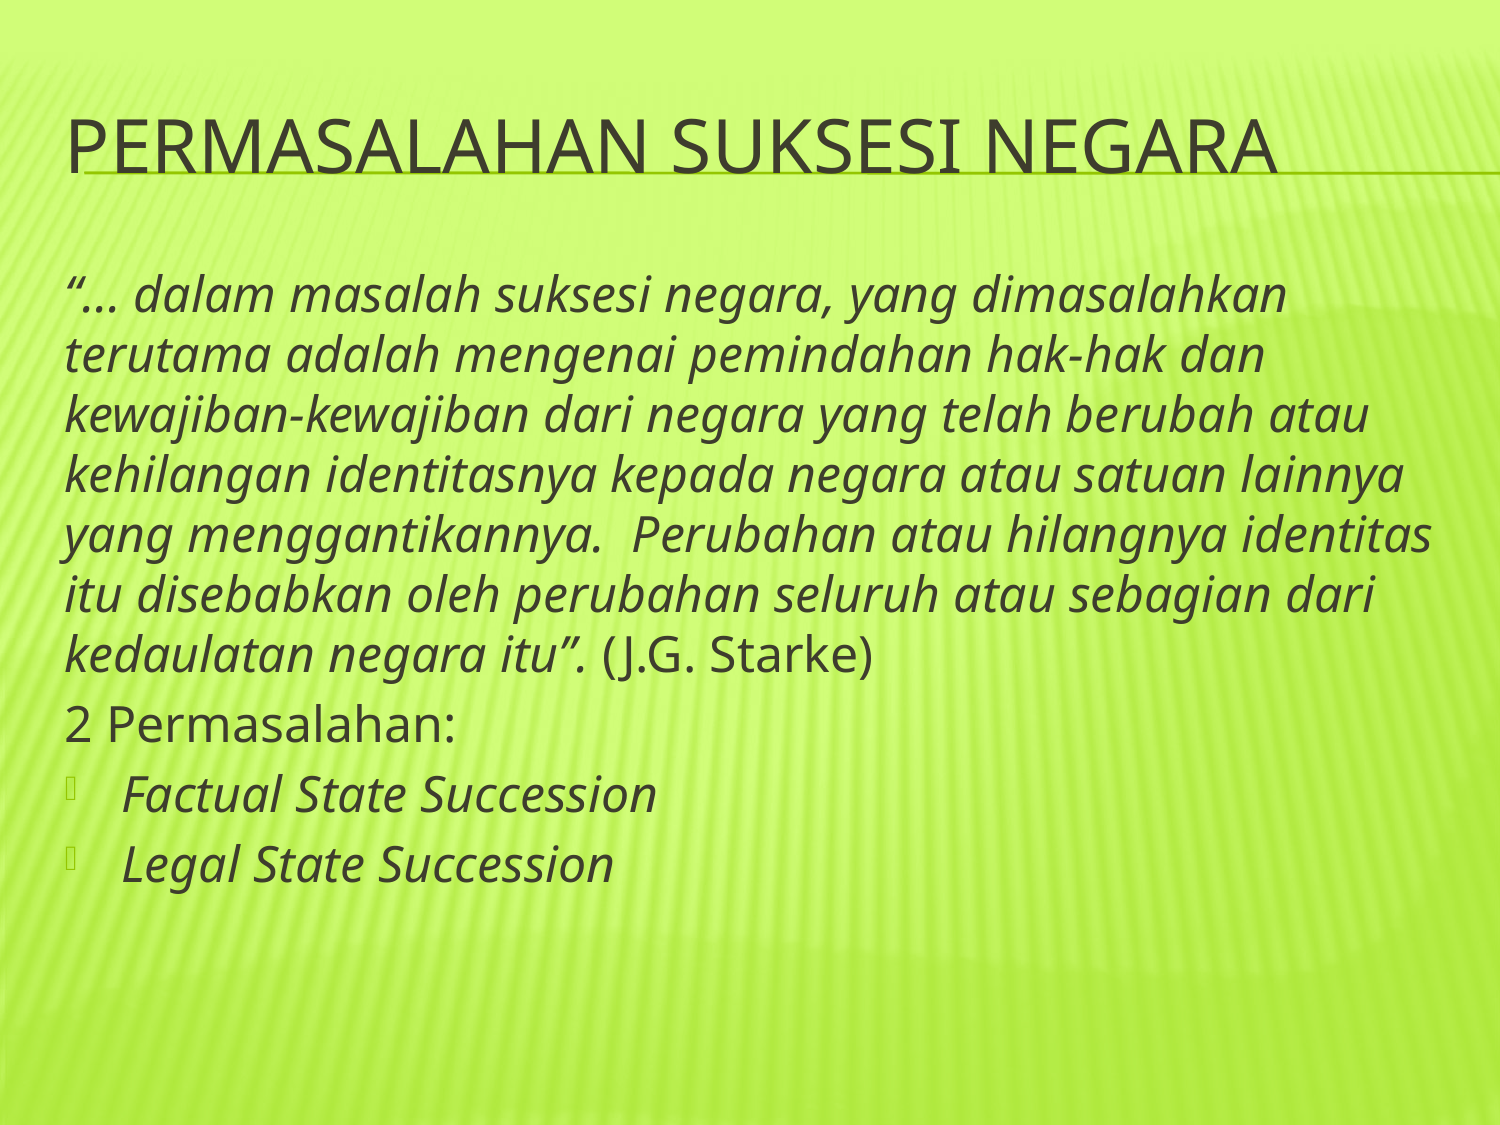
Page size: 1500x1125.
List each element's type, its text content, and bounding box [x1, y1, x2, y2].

title perMasalahan suksesi negara [50, 75, 1475, 213]
list “... dalam masalah suksesi negara, yang dimasalahkan terutama adalah mengenai pemindahan hak-hak dan kewajiban-kewajiban dari negara yang telah berubah atau kehilangan identitasnya kepada negara atau satuan lainnya yang menggantikannya. Perubahan atau hilangnya identitas itu disebabkan oleh perubahan seluruh atau sebagian dari kedaulatan negara itu”. (J.G. Starke) 2 Permasalahan: Factual State Succession Legal State Succession [50, 254, 1475, 998]
